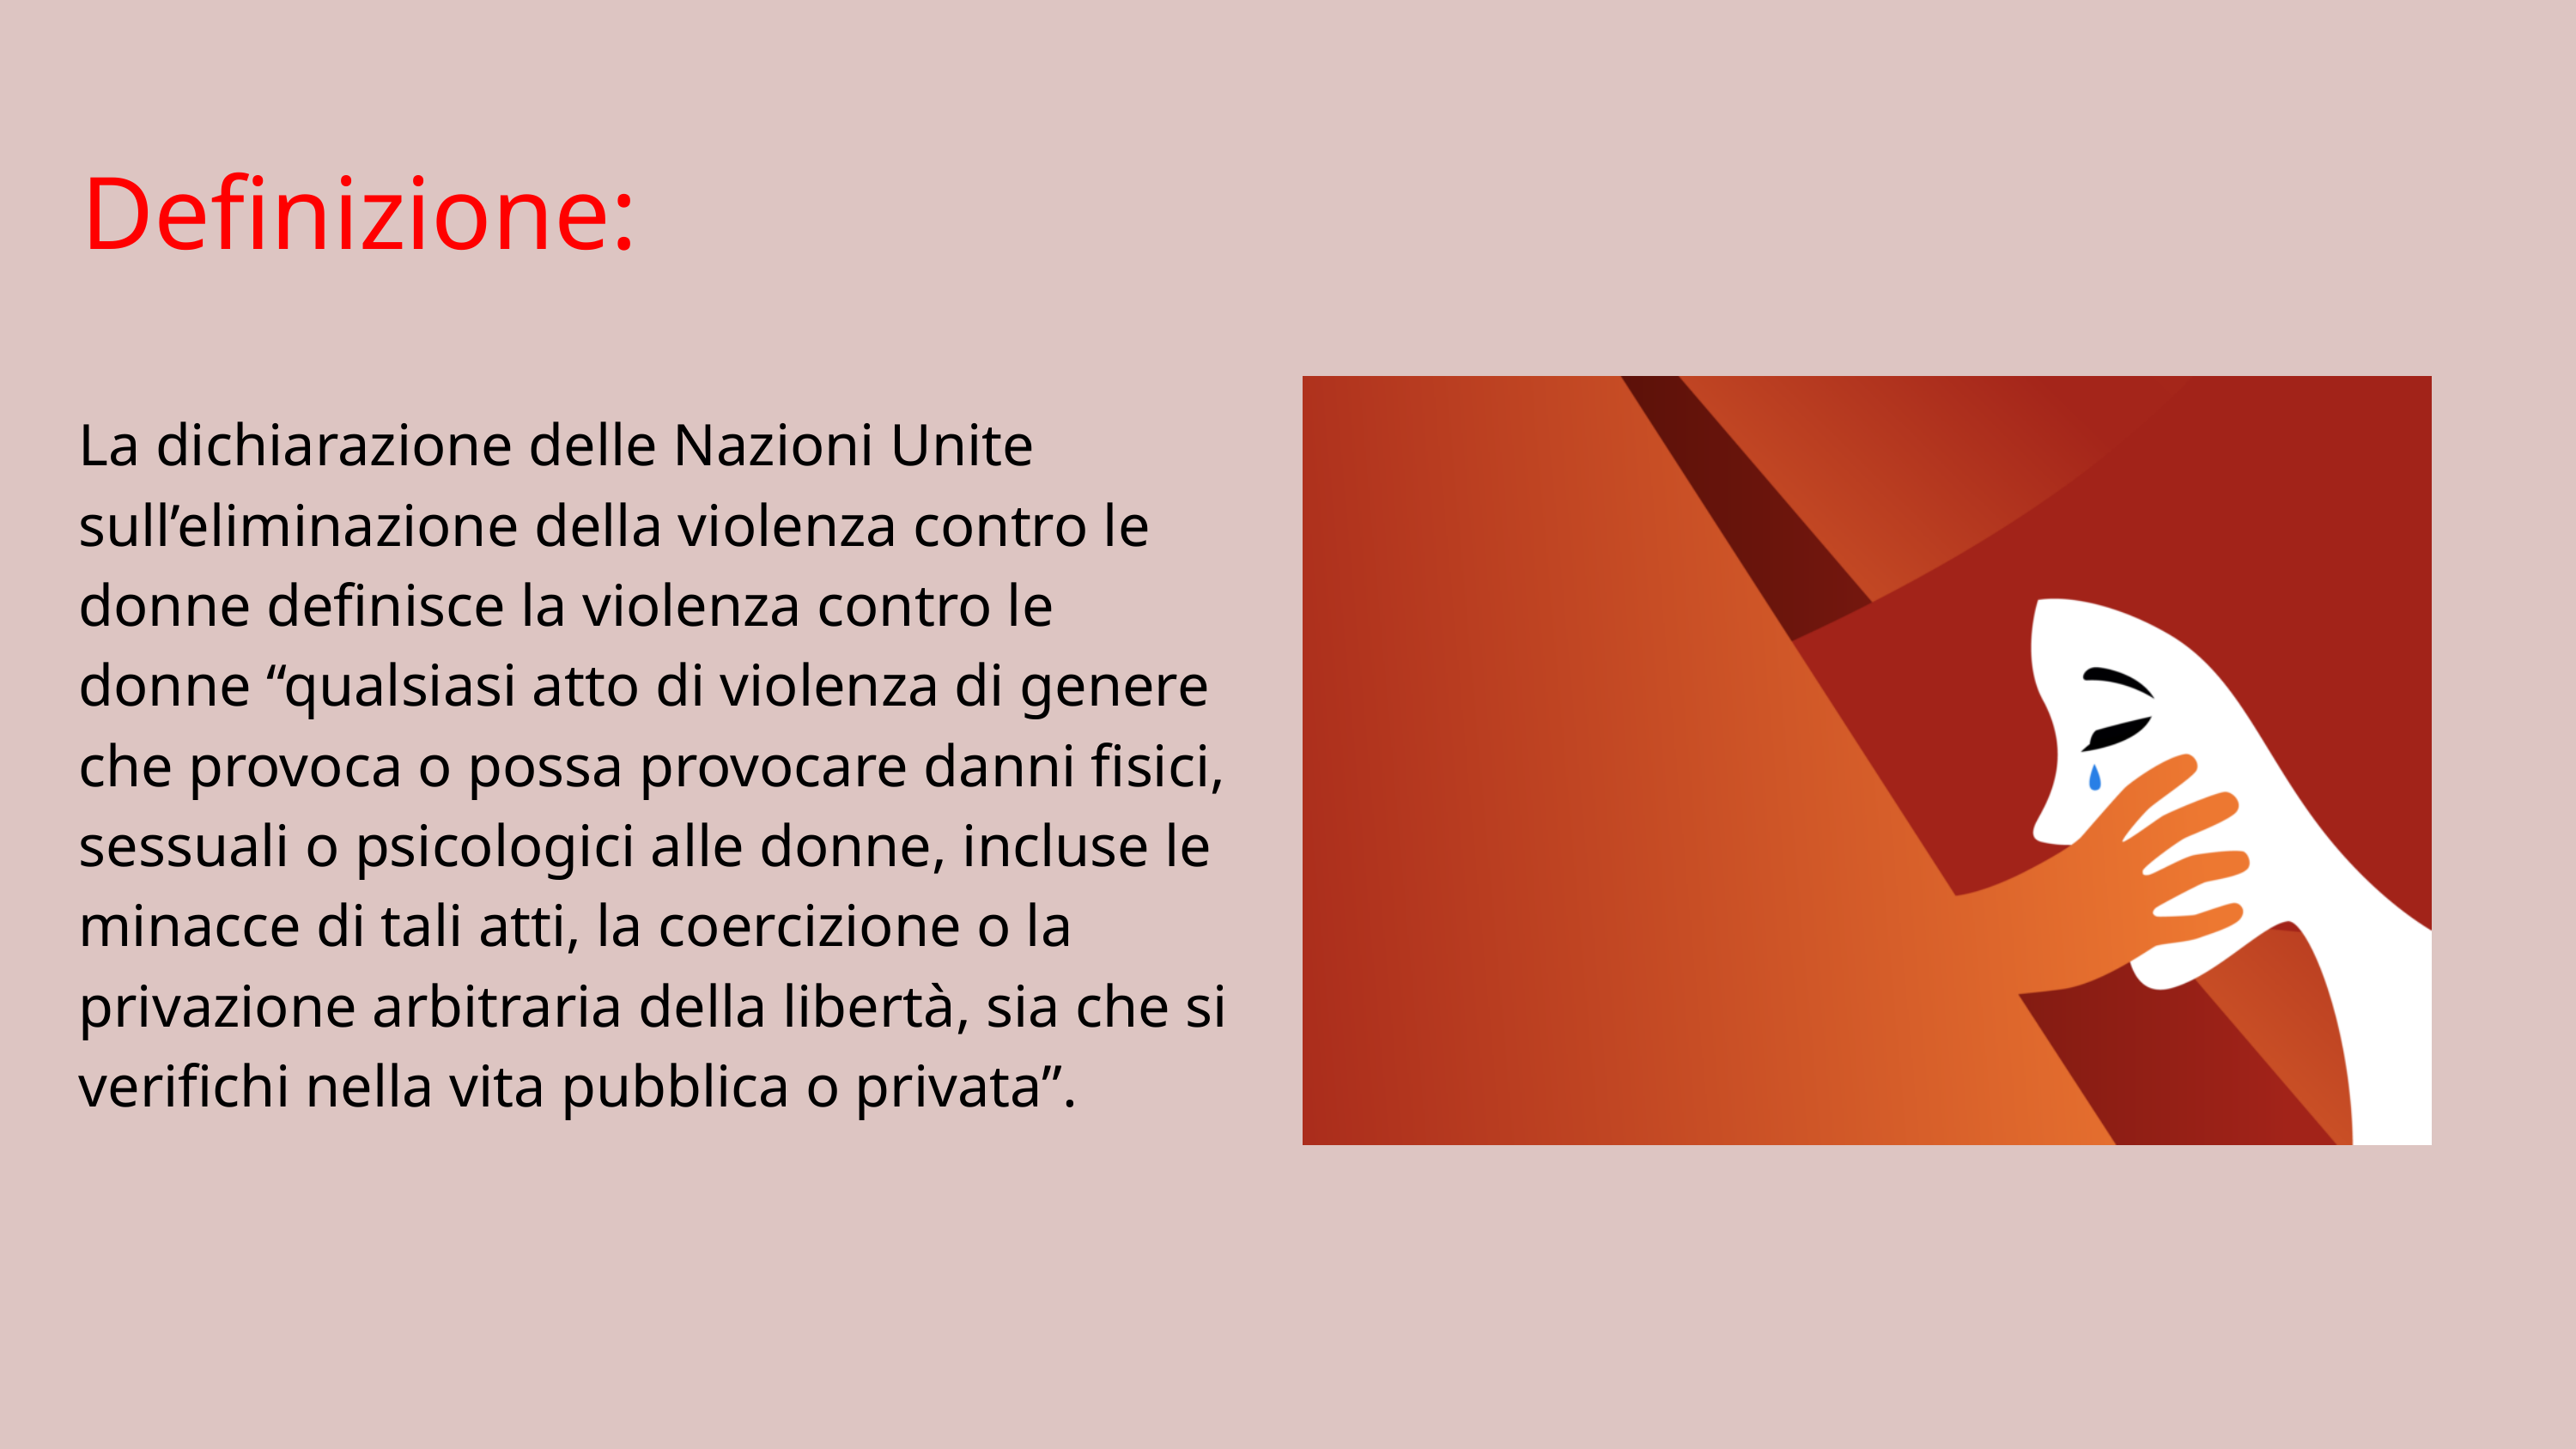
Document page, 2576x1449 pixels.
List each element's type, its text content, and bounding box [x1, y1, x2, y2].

text_box Definizione: [78, 128, 641, 270]
picture [1302, 376, 2432, 1145]
text_box La dichiarazione delle Nazioni Unite sull’eliminazione della violenza contro le donne definisce la violenza contro le donne “qualsiasi atto di violenza di genere che provoca o possa provocare danni fisici, sessuali o psicologici alle donne, incluse le minacce di tali atti, la coercizione o la privazione arbitraria della libertà, sia che si verifichi nella vita pubblica o privata”. [78, 397, 1239, 1119]
